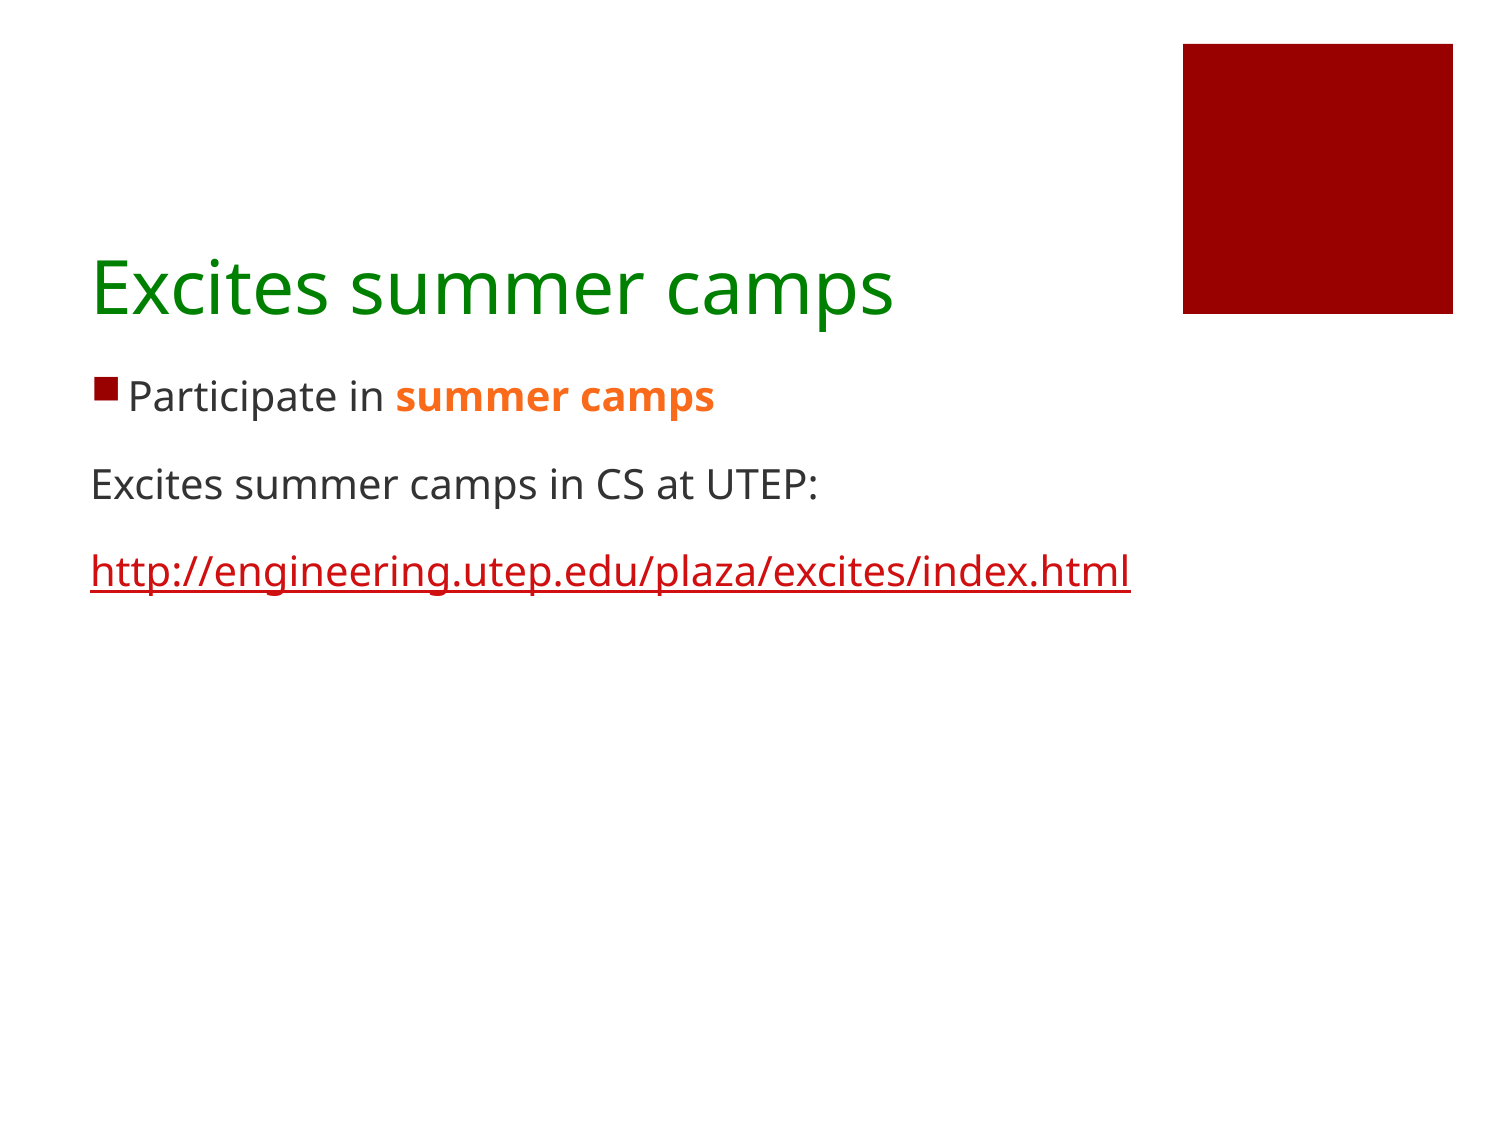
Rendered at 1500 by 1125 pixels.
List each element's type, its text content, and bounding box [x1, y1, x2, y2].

title Excites summer camps [75, 149, 1143, 338]
list Participate in summer camps Excites summer camps in CS at UTEP: http://engineering.utep.edu/plaza/excites/index.html [75, 362, 1336, 1005]
